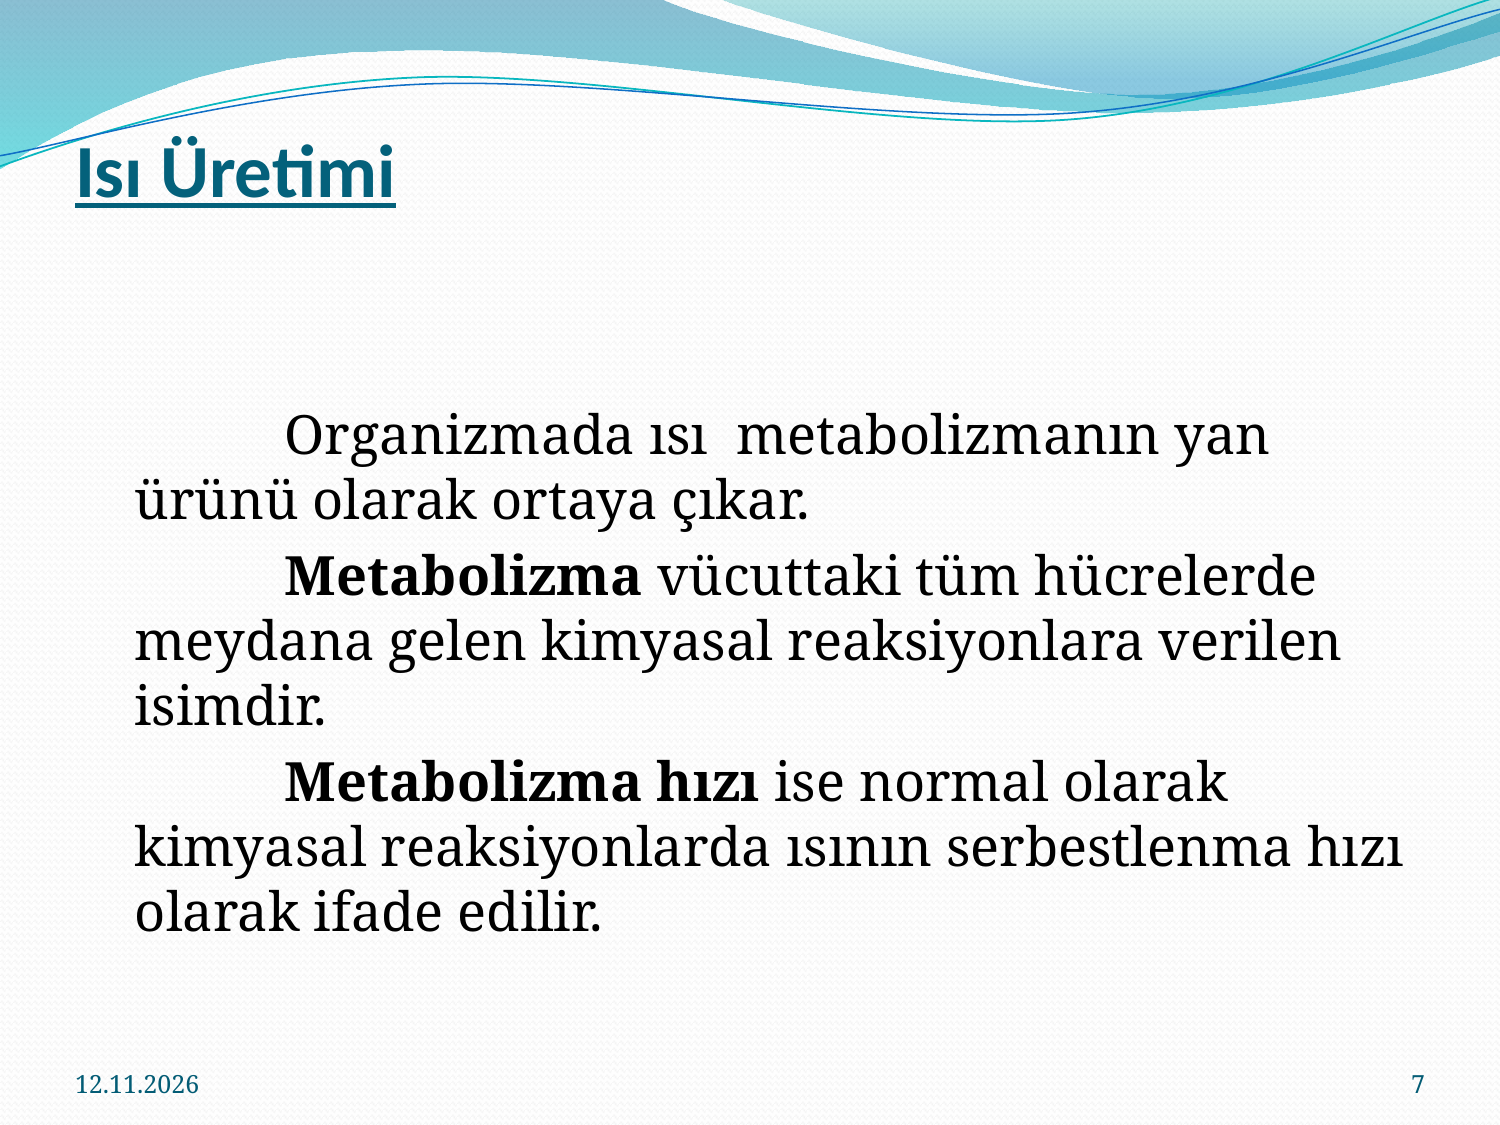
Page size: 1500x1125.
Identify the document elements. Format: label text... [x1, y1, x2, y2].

slide_number 7 [1299, 1042, 1425, 1103]
title Isı Üretimi [75, 115, 1425, 303]
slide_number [75, 1042, 425, 1103]
list Organizmada ısı metabolizmanın yan ürünü olarak ortaya çıkar. Metabolizma vücuttaki tüm hücrelerde meydana gelen kimyasal reaksiyonlara verilen isimdir. Metabolizma hızı ise normal olarak kimyasal reaksiyonlarda ısının serbestlenma hızı olarak ifade edilir. [75, 317, 1425, 1038]
